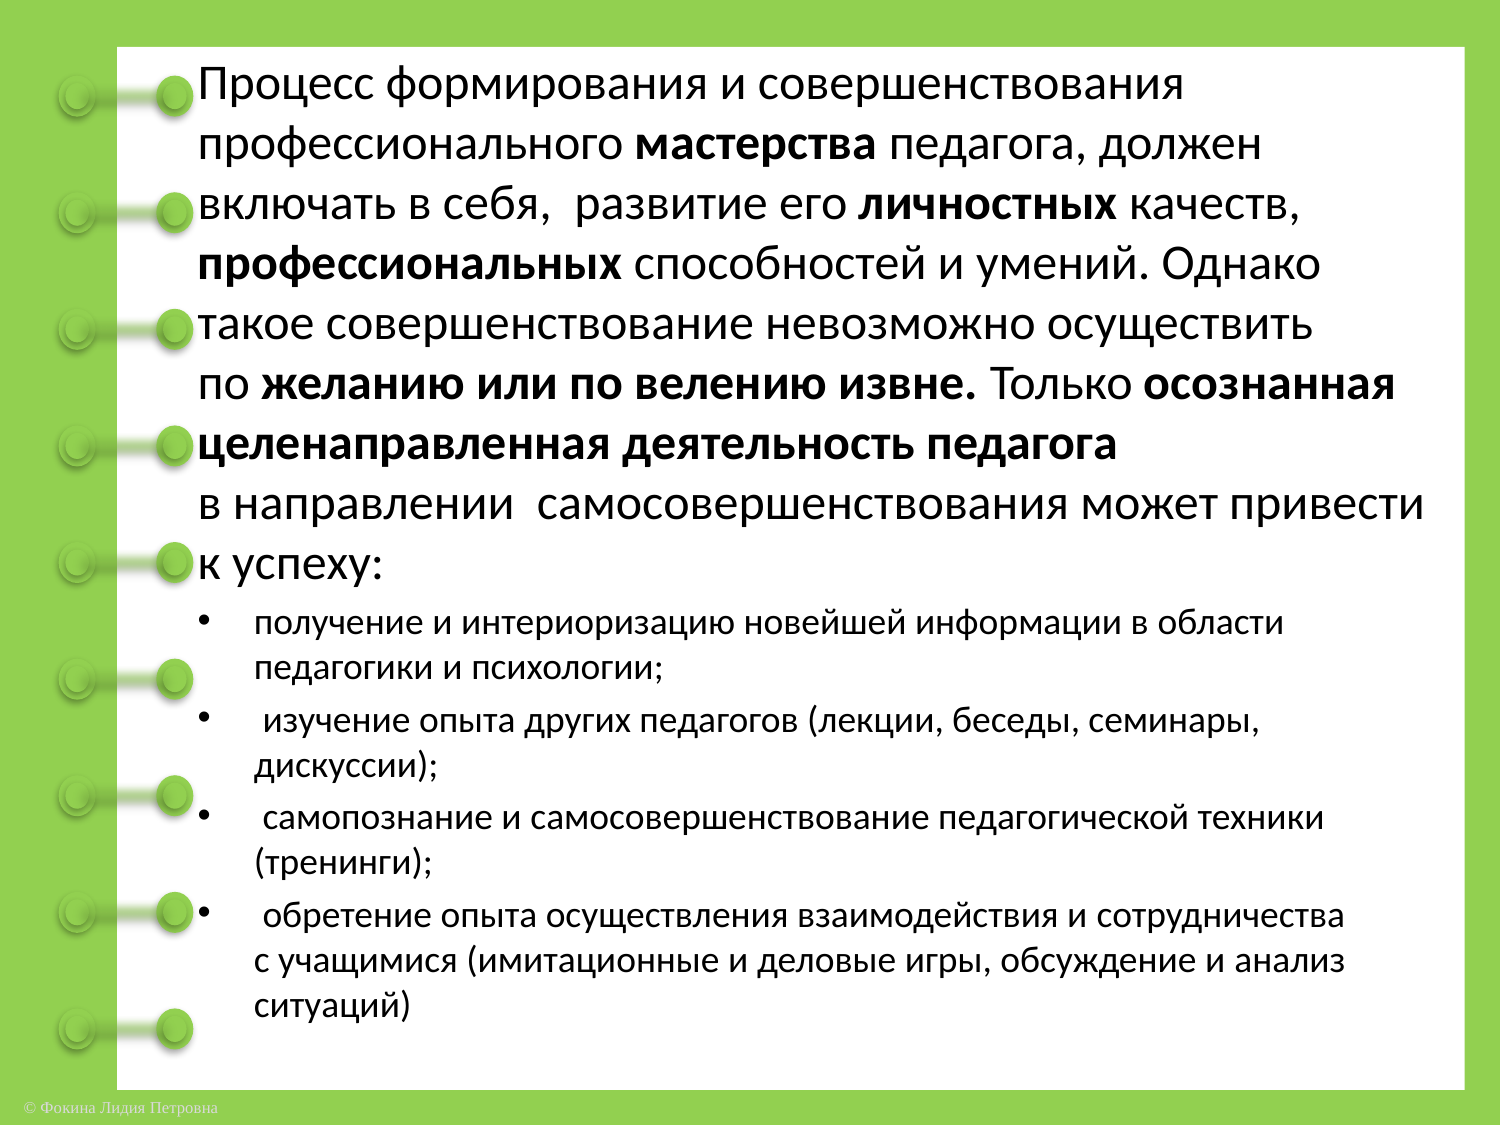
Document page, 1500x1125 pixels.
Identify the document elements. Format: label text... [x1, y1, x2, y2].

list Процесс формирования и совершенствования профессионального мастерства педагога, должен включать в себя, развитие его личностных качеств, профессиональных способностей и умений. Однако такое совершенствование невозможно осуществить по желанию или по велению извне. Только осознанная целенаправленная деятельность педагога в направлении самосовершенствования может привести к успеху: получение и интериоризацию новейшей информации в области педагогики и психологии; изучение опыта других педагогов (лекции, беседы, семинары, дискуссии); самопознание и самосовершенствование педагогической техники (тренинги); обретение опыта осуществления взаимодействия и сотрудничества с учащимися (имитационные и деловые игры, обсуждение и анализ ситуаций) [183, 42, 1459, 1047]
